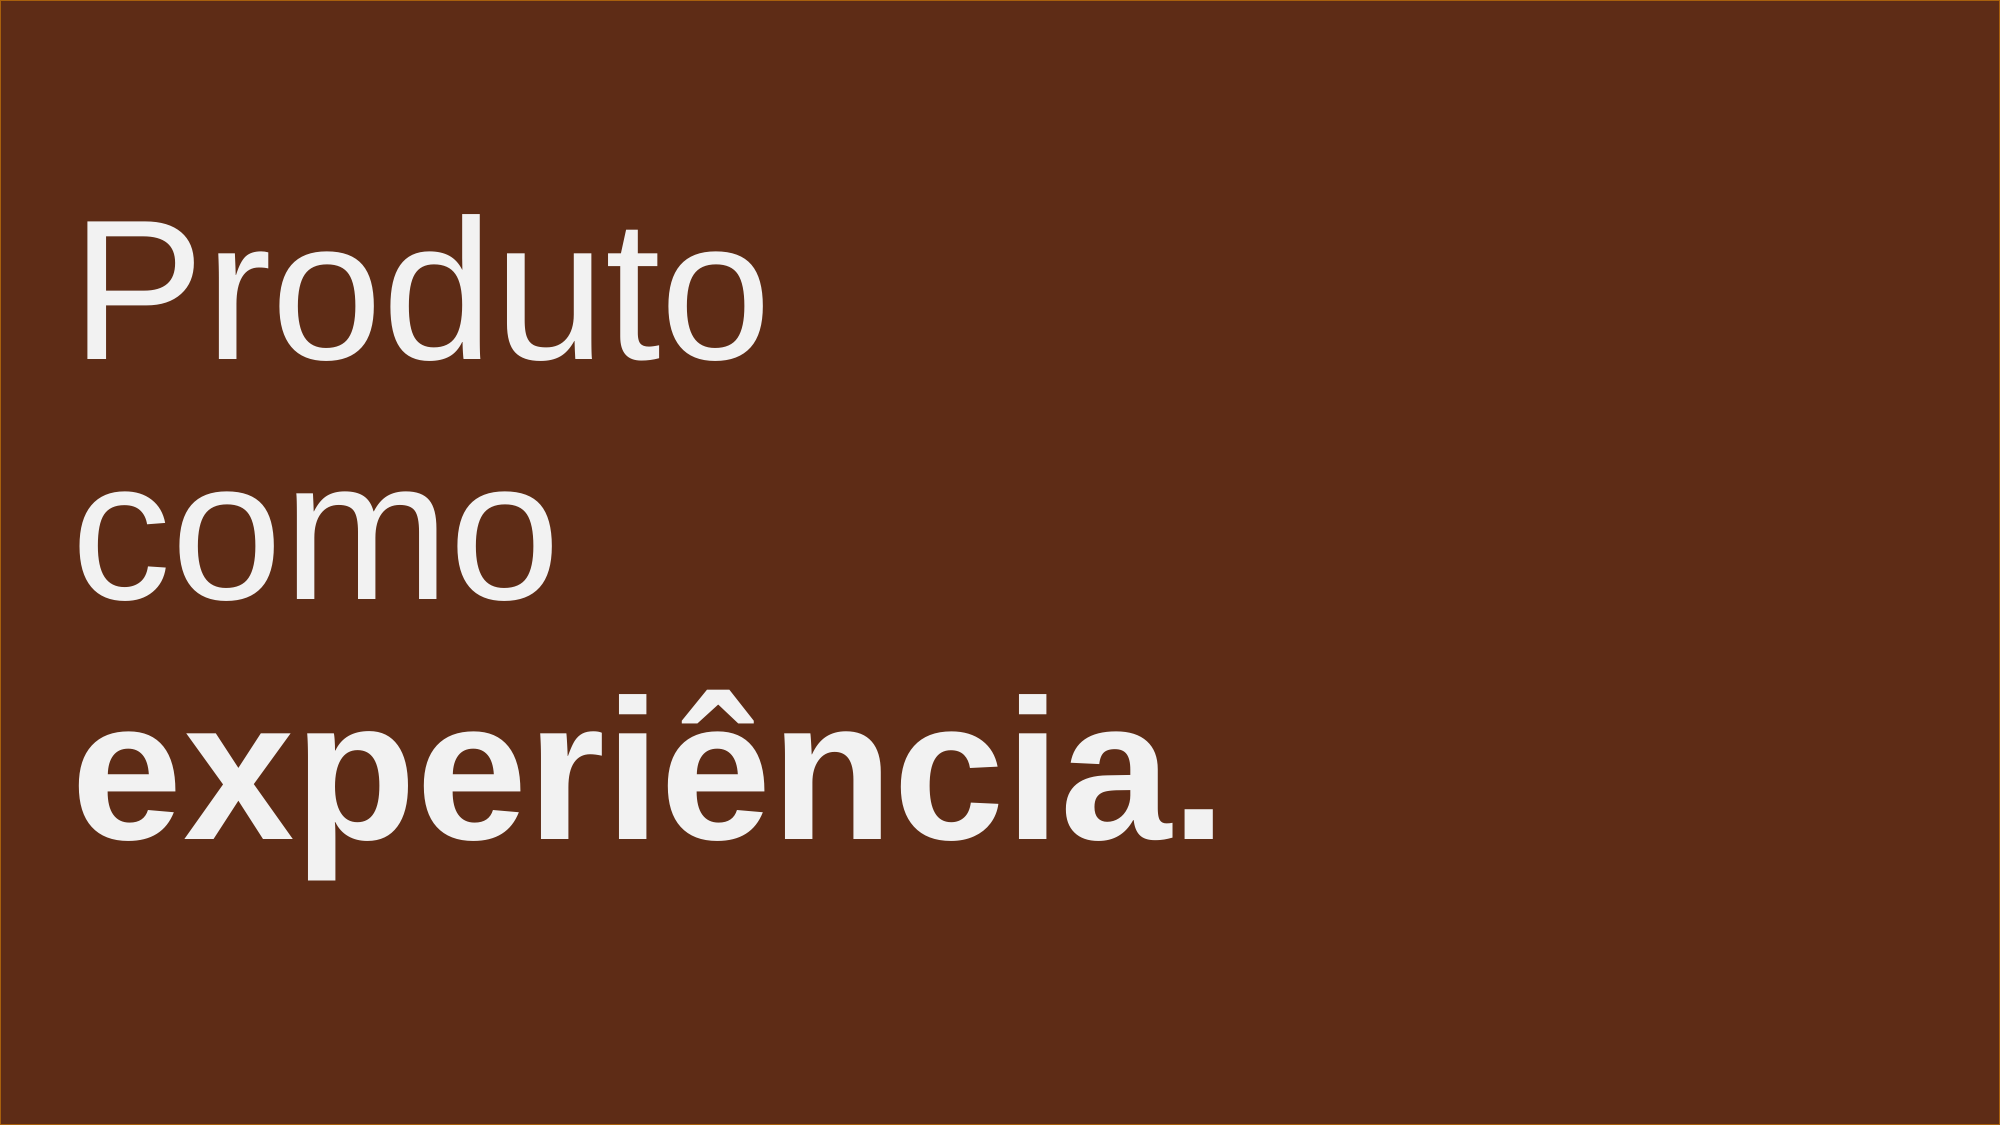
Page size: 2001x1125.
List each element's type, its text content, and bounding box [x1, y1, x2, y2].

text_box Produto como experiência. [57, 152, 1244, 887]
text_box [0, 0, 2000, 1125]
